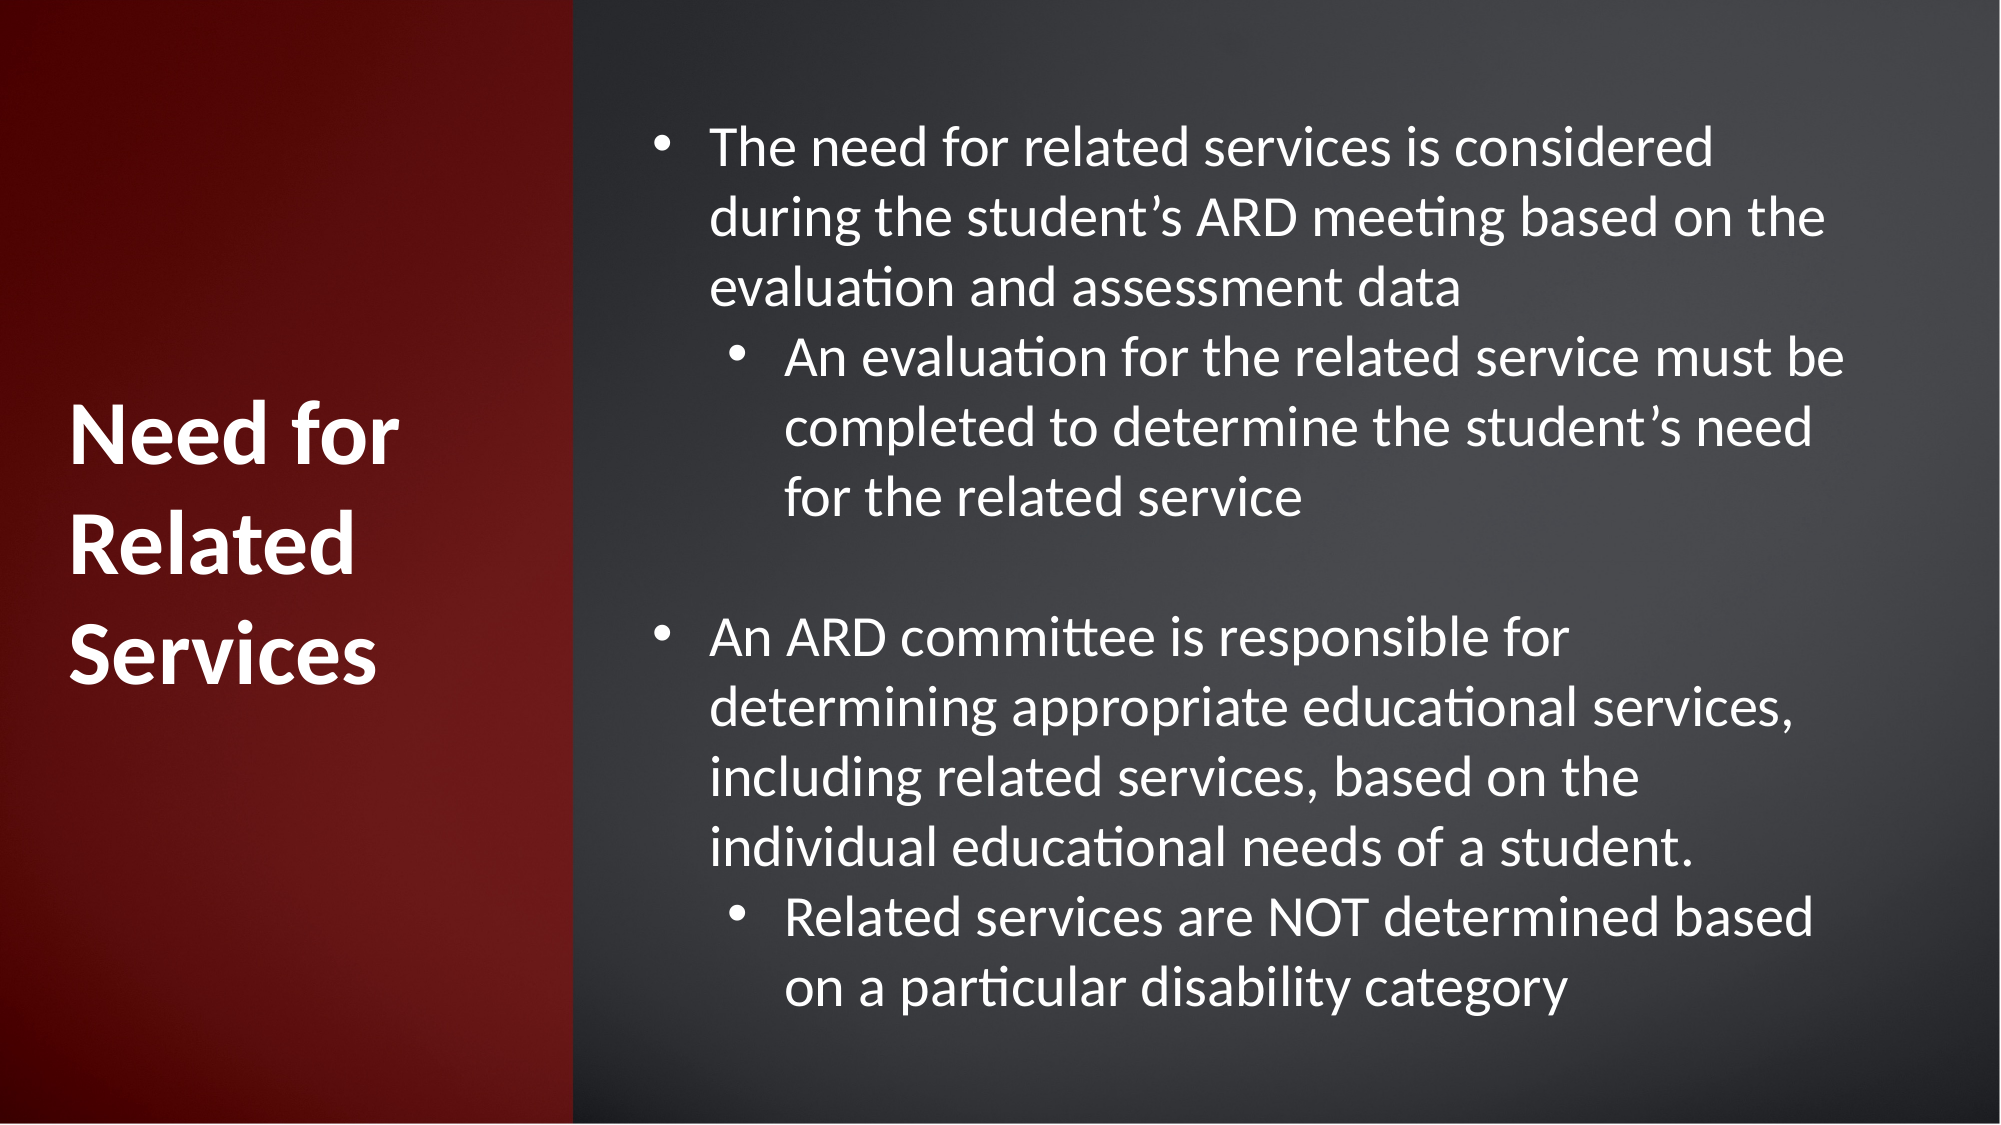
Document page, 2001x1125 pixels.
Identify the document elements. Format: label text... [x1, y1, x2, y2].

picture [0, 0, 2001, 1125]
text_box The need for related services is considered during the student’s ARD meeting based on the evaluation and assessment data An evaluation for the related service must be completed to determine the student’s need for the related service An ARD committee is responsible for determining appropriate educational services, including related services, based on the individual educational needs of a student. Related services are NOT determined based on a particular disability category [638, 100, 1873, 1125]
text_box Need for Related Services [53, 365, 555, 711]
